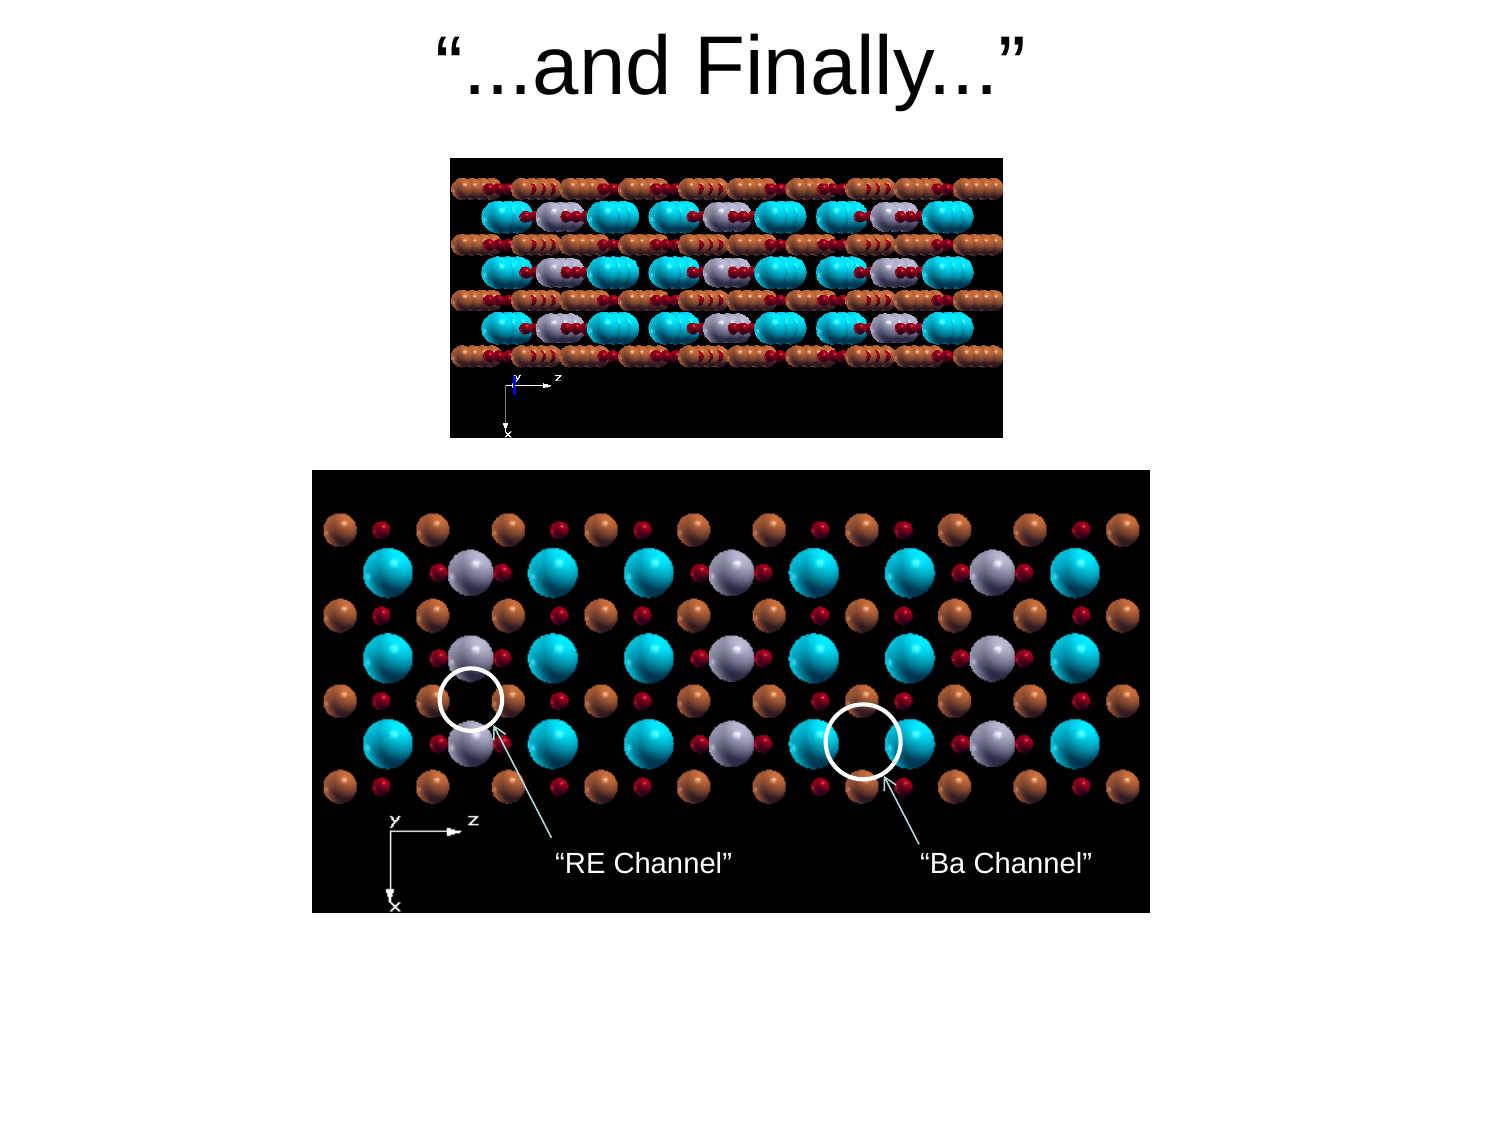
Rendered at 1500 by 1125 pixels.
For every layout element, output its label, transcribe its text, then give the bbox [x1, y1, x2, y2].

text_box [439, 668, 751, 888]
picture [312, 470, 1151, 913]
picture [449, 158, 1003, 438]
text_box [825, 704, 1113, 889]
title “...and Finally...” [99, 12, 1363, 111]
